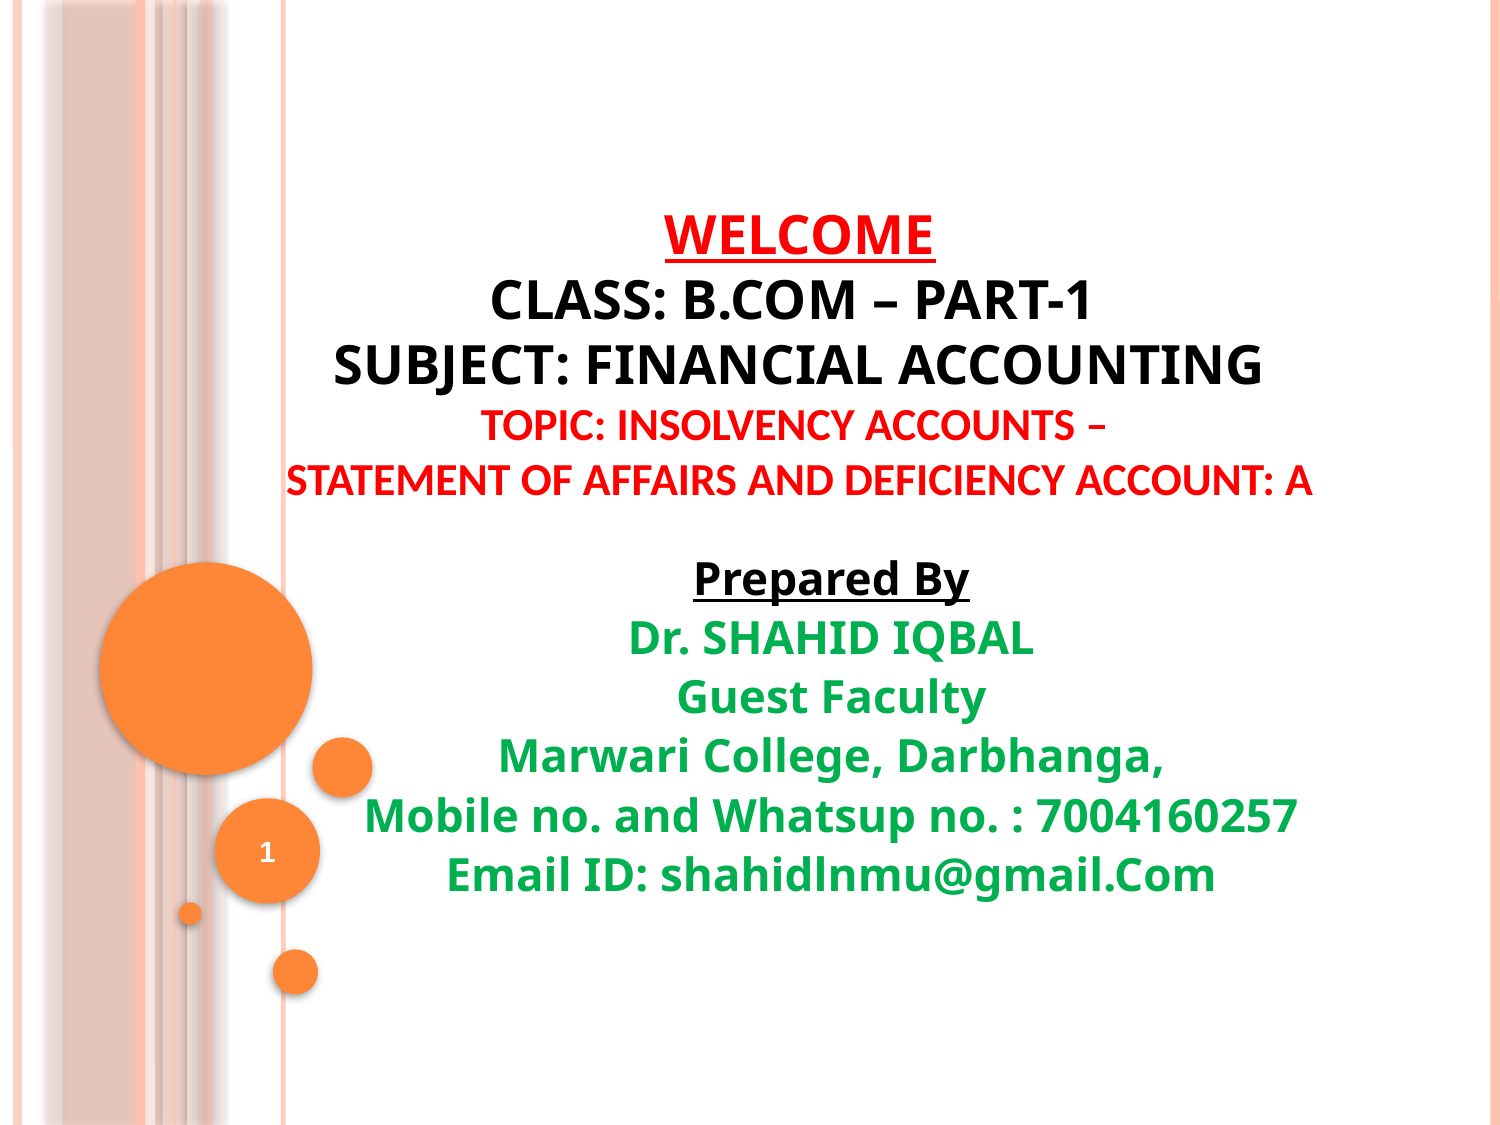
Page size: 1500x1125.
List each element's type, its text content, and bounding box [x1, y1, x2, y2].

subtitle Prepared By Dr. SHAHID IQBAL Guest Faculty Marwari College, Darbhanga, Mobile no. and Whatsup no. : 7004160257 Email ID: shahidlnmu@gmail.Com [262, 474, 1400, 1000]
title WELCOME Class: B.Com – Part-1 Subject: Financial Accounting Topic: Insolvency Accounts – Statement of Affairs and Deficiency Account: A [150, 75, 1450, 513]
slide_number 1 [217, 808, 318, 894]
